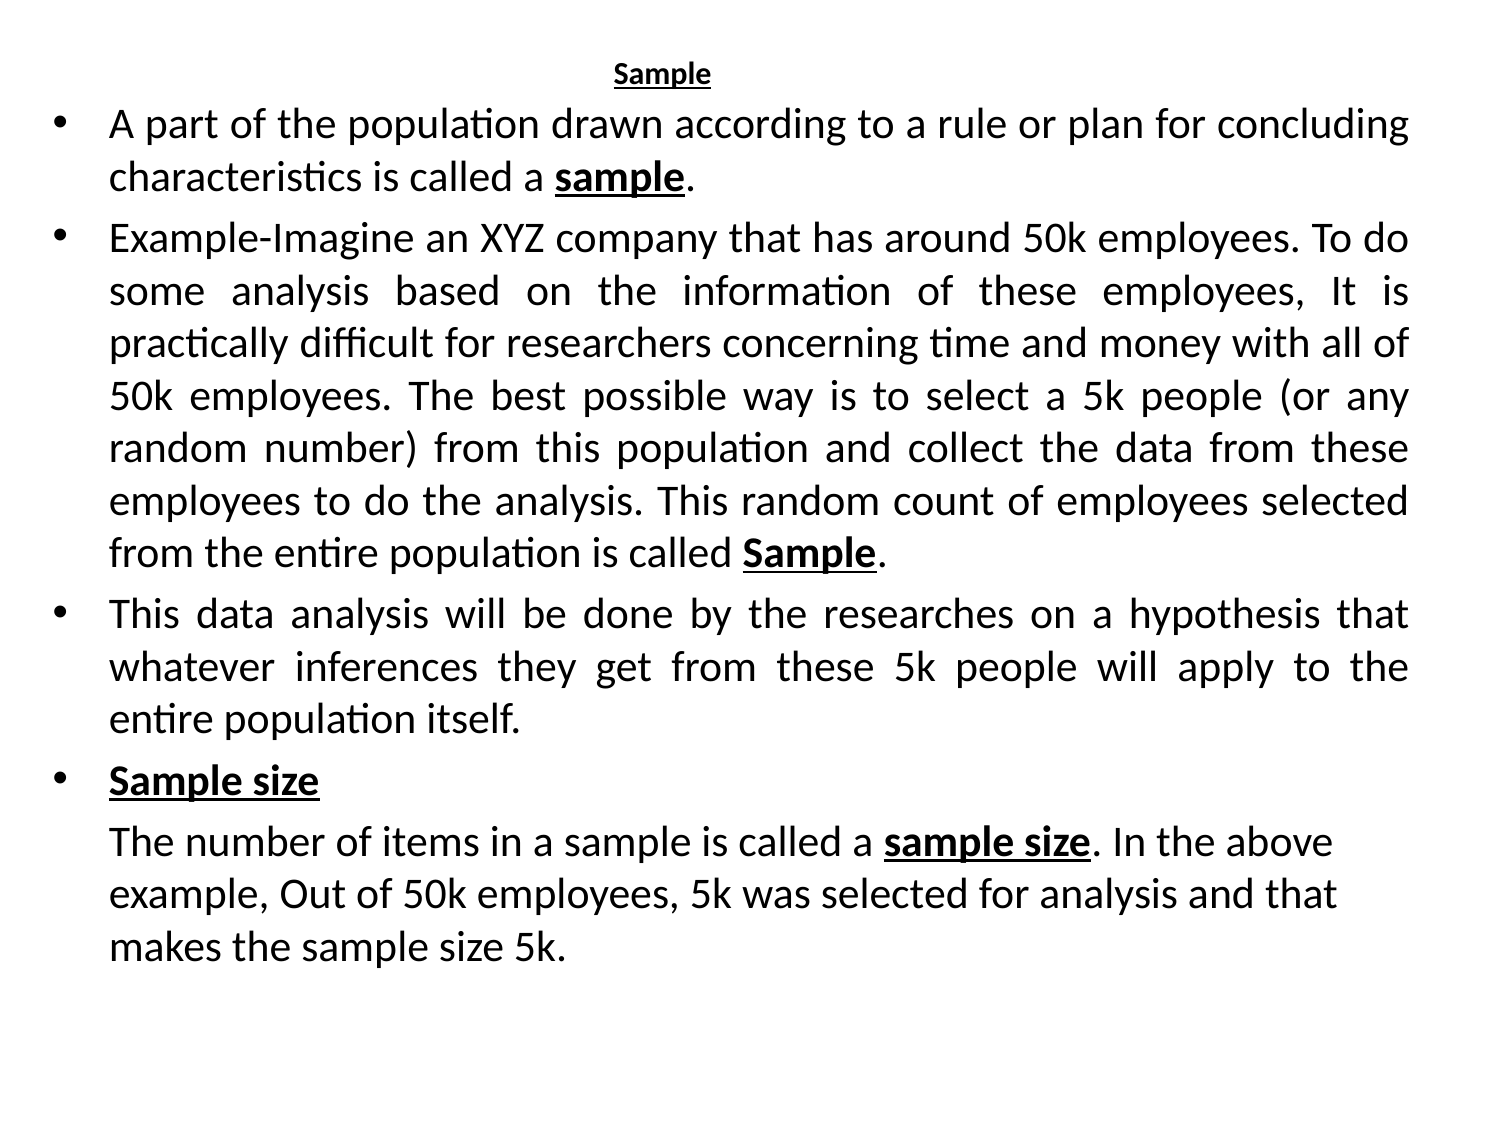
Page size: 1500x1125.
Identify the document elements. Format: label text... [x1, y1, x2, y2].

list A part of the population drawn according to a rule or plan for concluding characteristics is called a sample. Example-Imagine an XYZ company that has around 50k employees. To do some analysis based on the information of these employees, It is practically difficult for researchers concerning time and money with all of 50k employees. The best possible way is to select a 5k people (or any random number) from this population and collect the data from these employees to do the analysis. This random count of employees selected from the entire population is called Sample. This data analysis will be done by the researches on a hypothesis that whatever inferences they get from these 5k people will apply to the entire population itself. Sample size The number of items in a sample is called a sample size. In the above example, Out of 50k employees, 5k was selected for analysis and that makes the sample size 5k. [37, 87, 1425, 1050]
title Sample [262, 45, 1063, 87]
